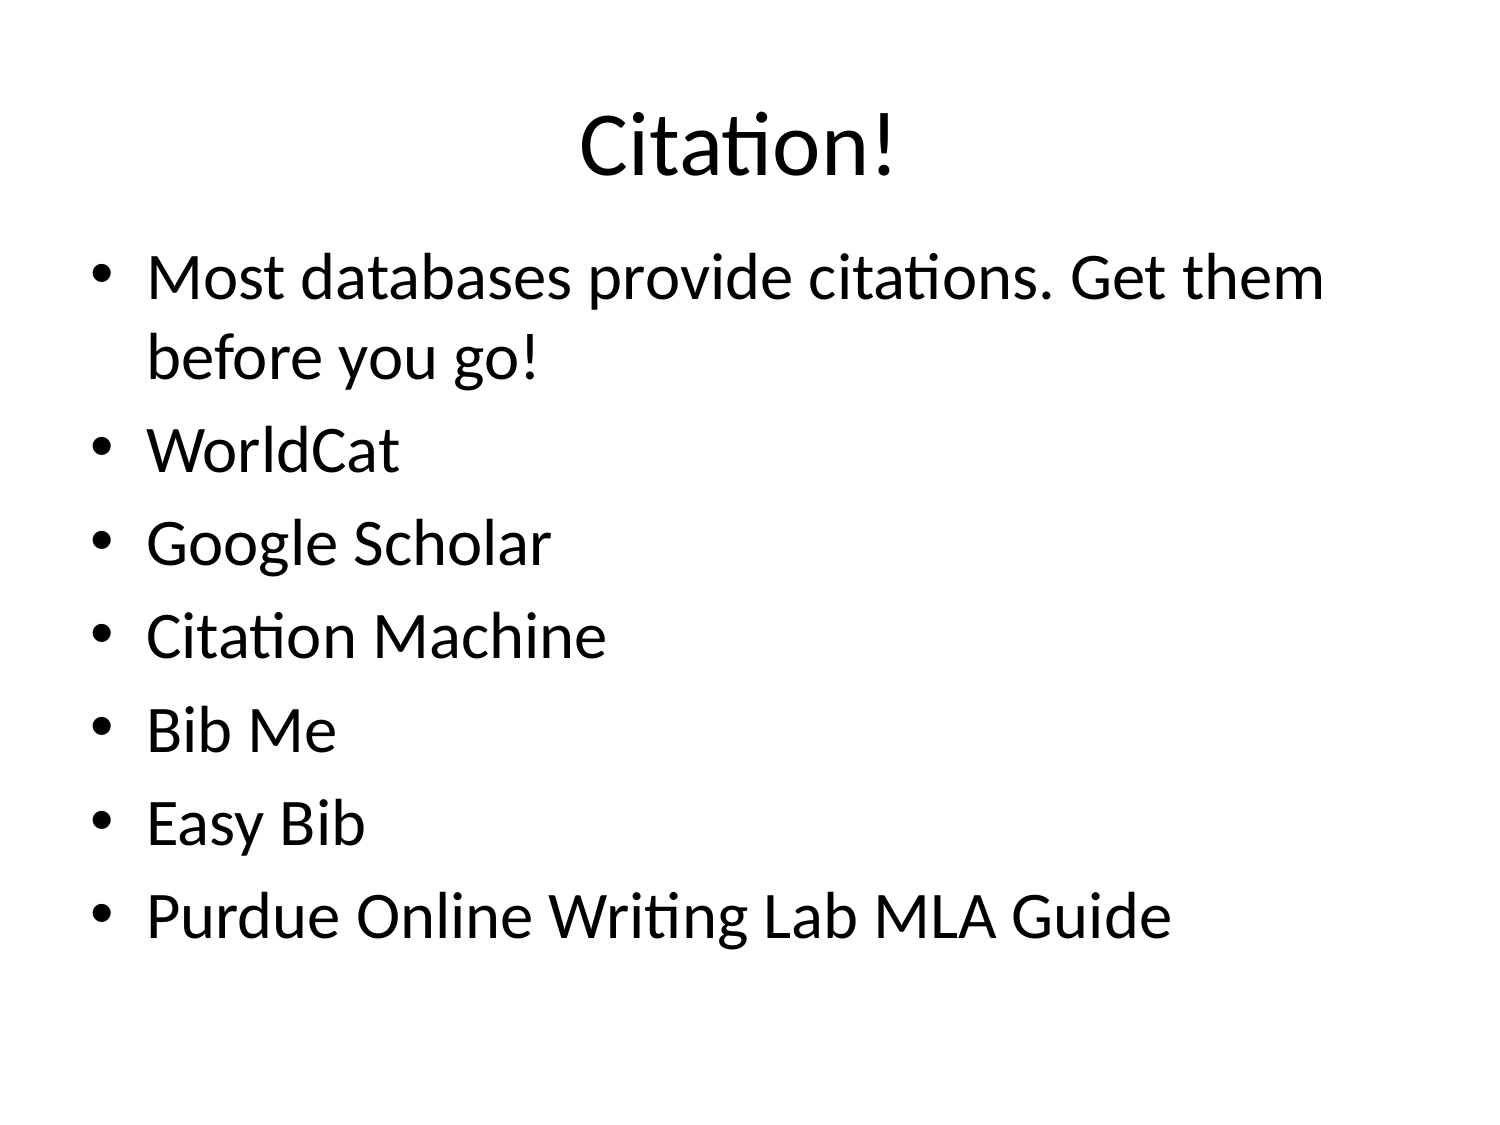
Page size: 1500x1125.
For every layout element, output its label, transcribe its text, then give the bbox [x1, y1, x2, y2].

title Citation! [75, 45, 1425, 224]
list Most databases provide citations. Get them before you go! WorldCat Google Scholar Citation Machine Bib Me Easy Bib Purdue Online Writing Lab MLA Guide [75, 224, 1425, 1088]
